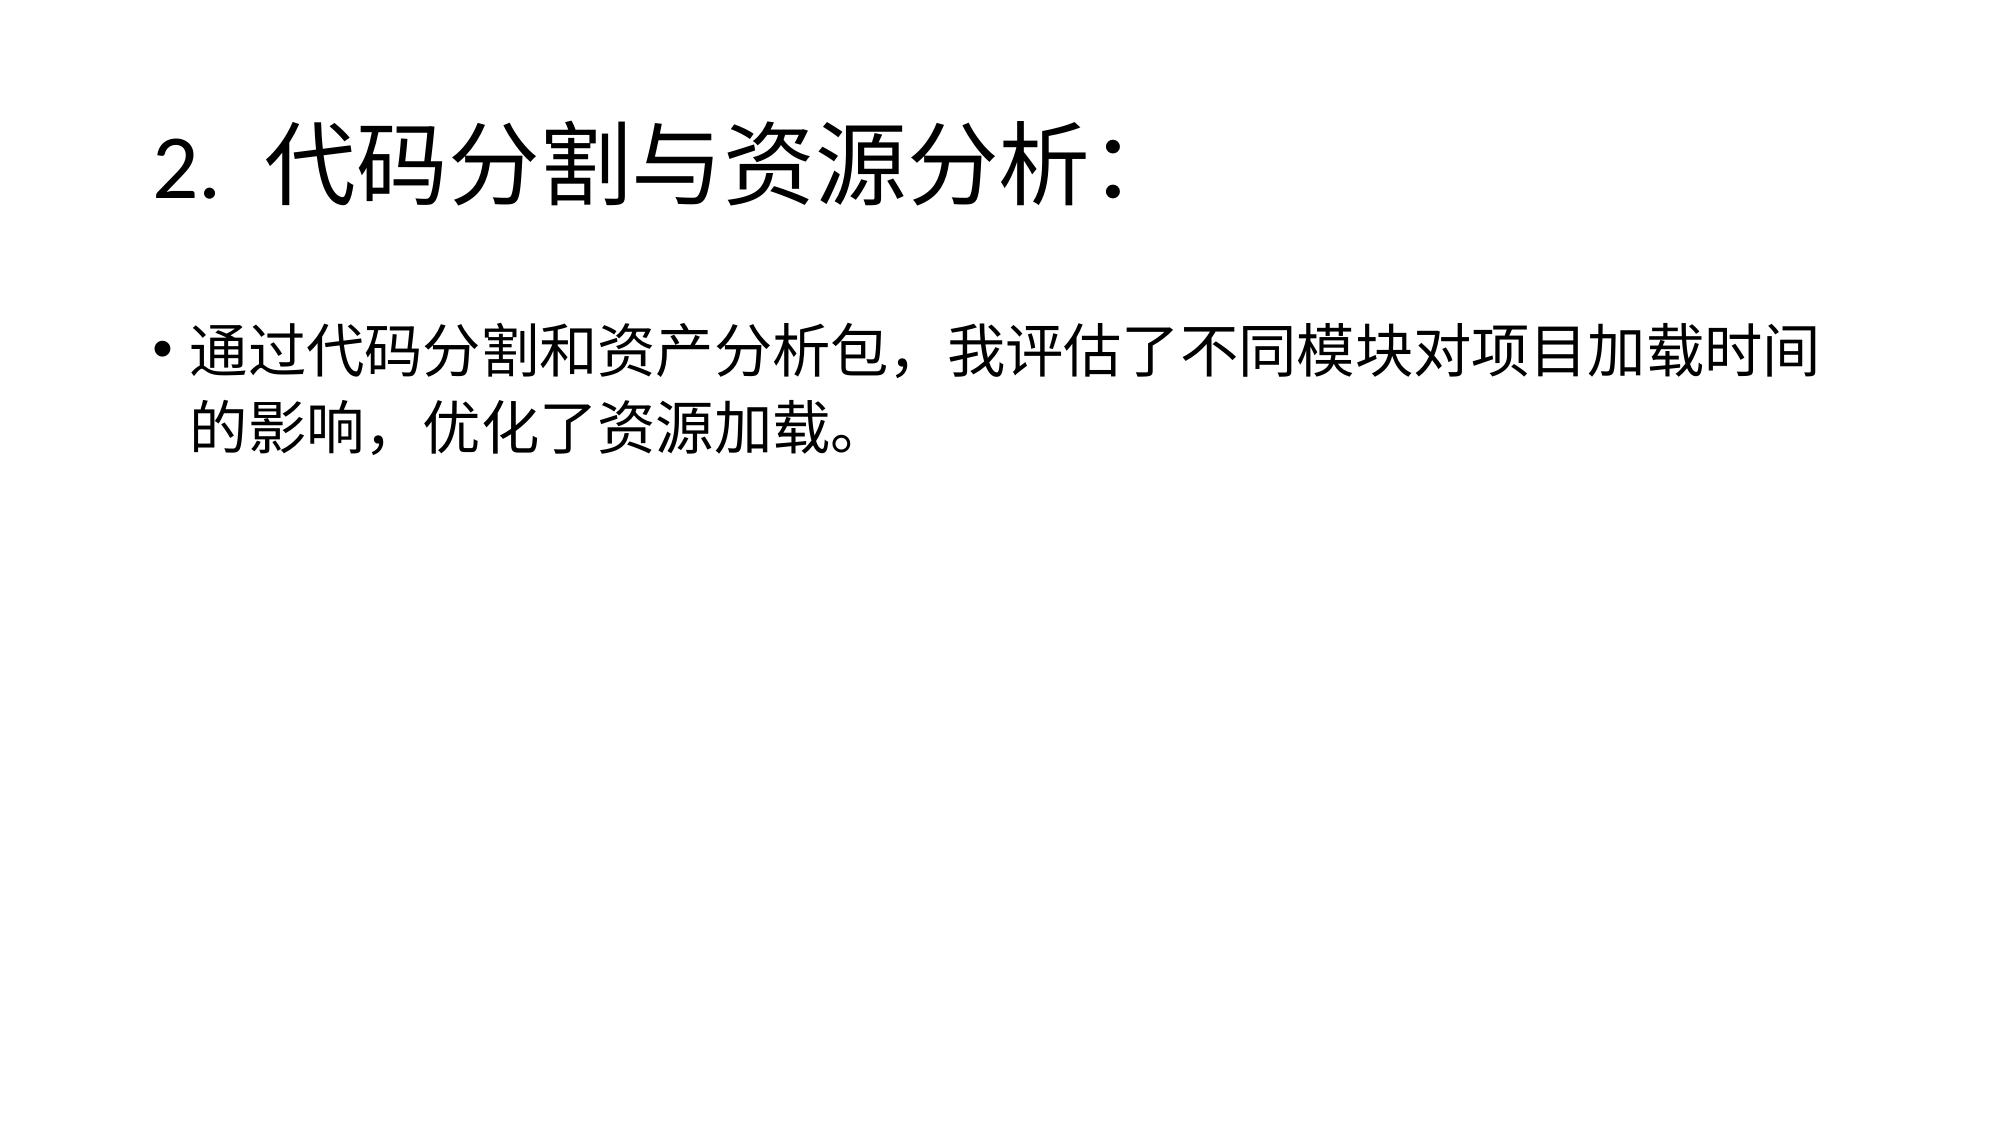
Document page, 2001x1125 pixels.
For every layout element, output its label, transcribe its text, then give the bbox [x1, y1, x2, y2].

list 通过代码分割和资产分析包，我评估了不同模块对项目加载时间的影响，优化了资源加载。 [137, 299, 1863, 1014]
title 2. 代码分割与资源分析： [137, 59, 1863, 278]
